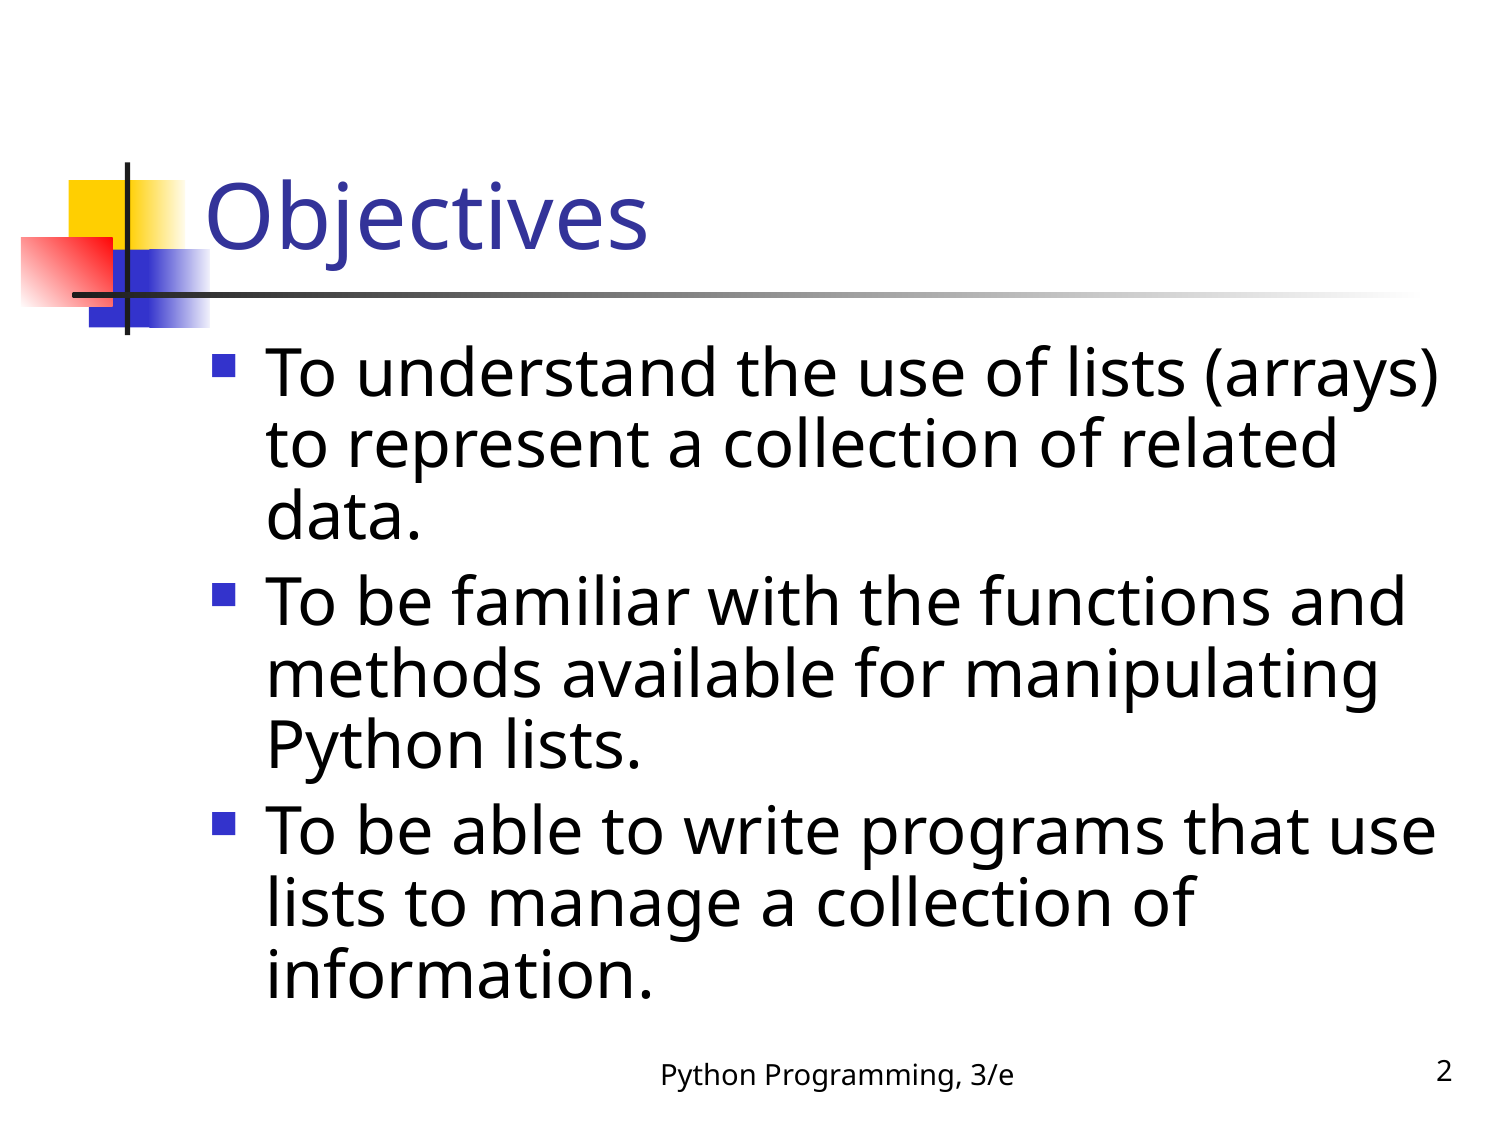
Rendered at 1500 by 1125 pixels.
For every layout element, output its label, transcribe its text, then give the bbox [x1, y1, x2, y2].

slide_number 2 [1154, 1023, 1468, 1100]
title Objectives [188, 35, 1468, 275]
footer Python Programming, 3/e [599, 1023, 1076, 1100]
list To understand the use of lists (arrays) to represent a collection of related data. To be familiar with the functions and methods available for manipulating Python lists. To be able to write programs that use lists to manage a collection of information. [193, 331, 1469, 1006]
